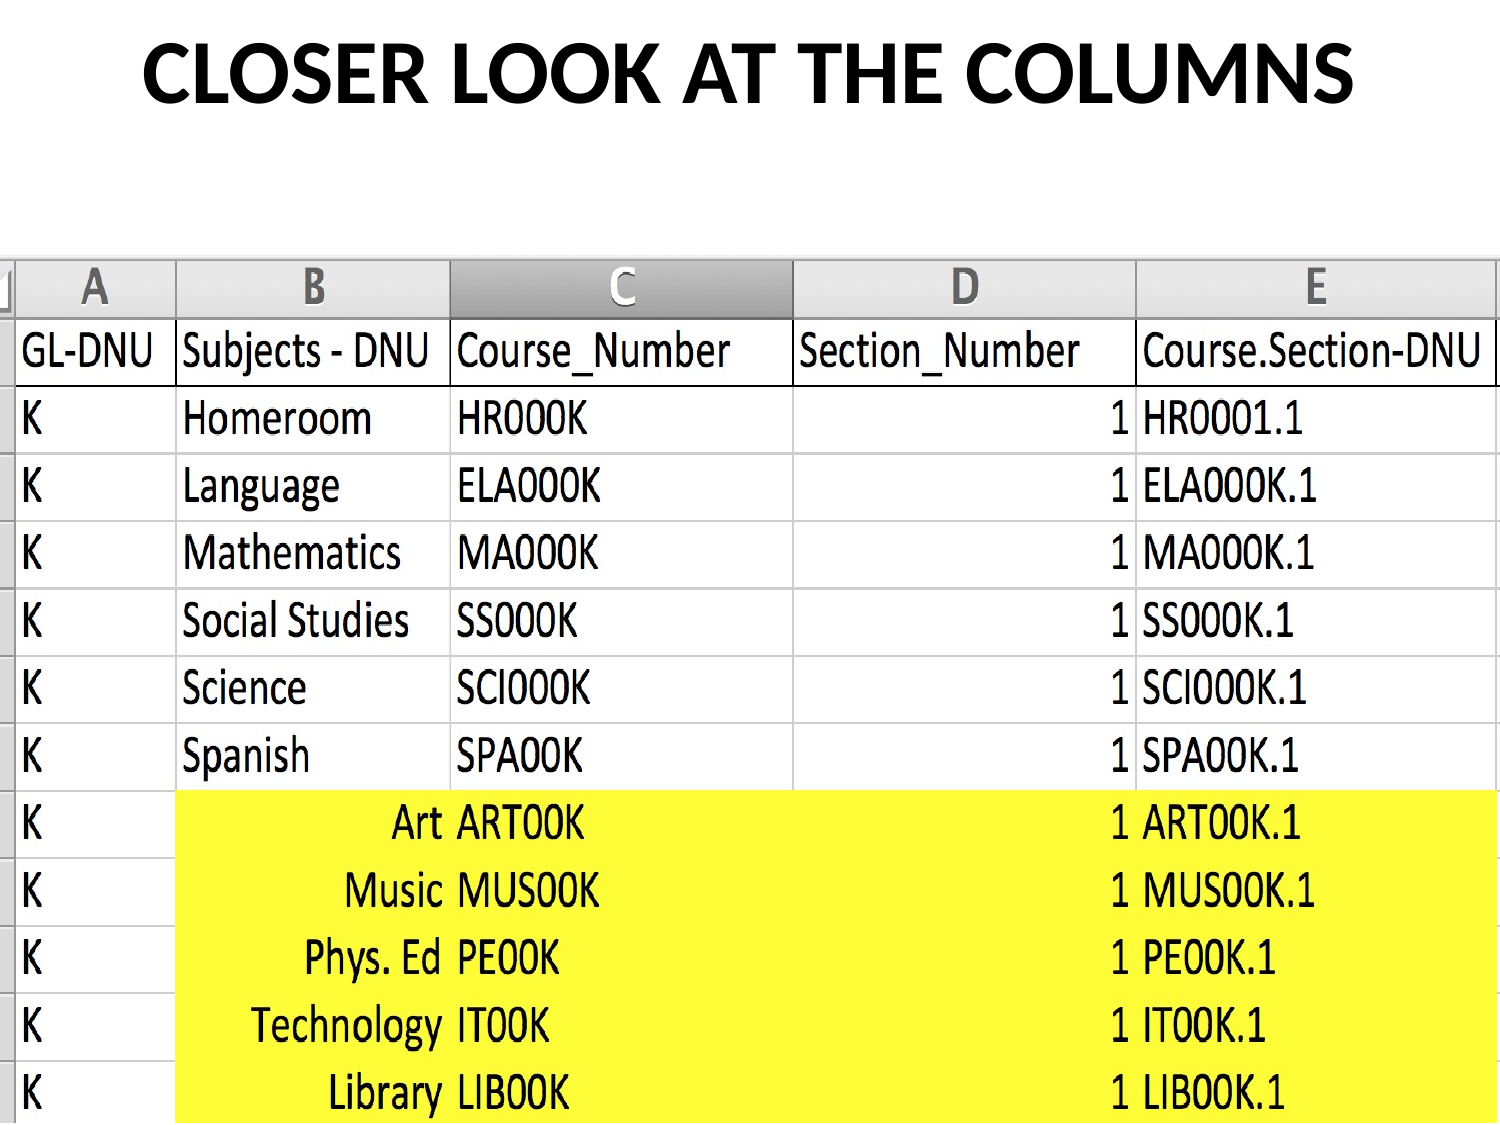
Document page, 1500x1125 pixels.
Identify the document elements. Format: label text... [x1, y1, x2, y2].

title CLOSER LOOK AT THE COLUMNS [75, 0, 1425, 161]
picture [0, 255, 1500, 1124]
